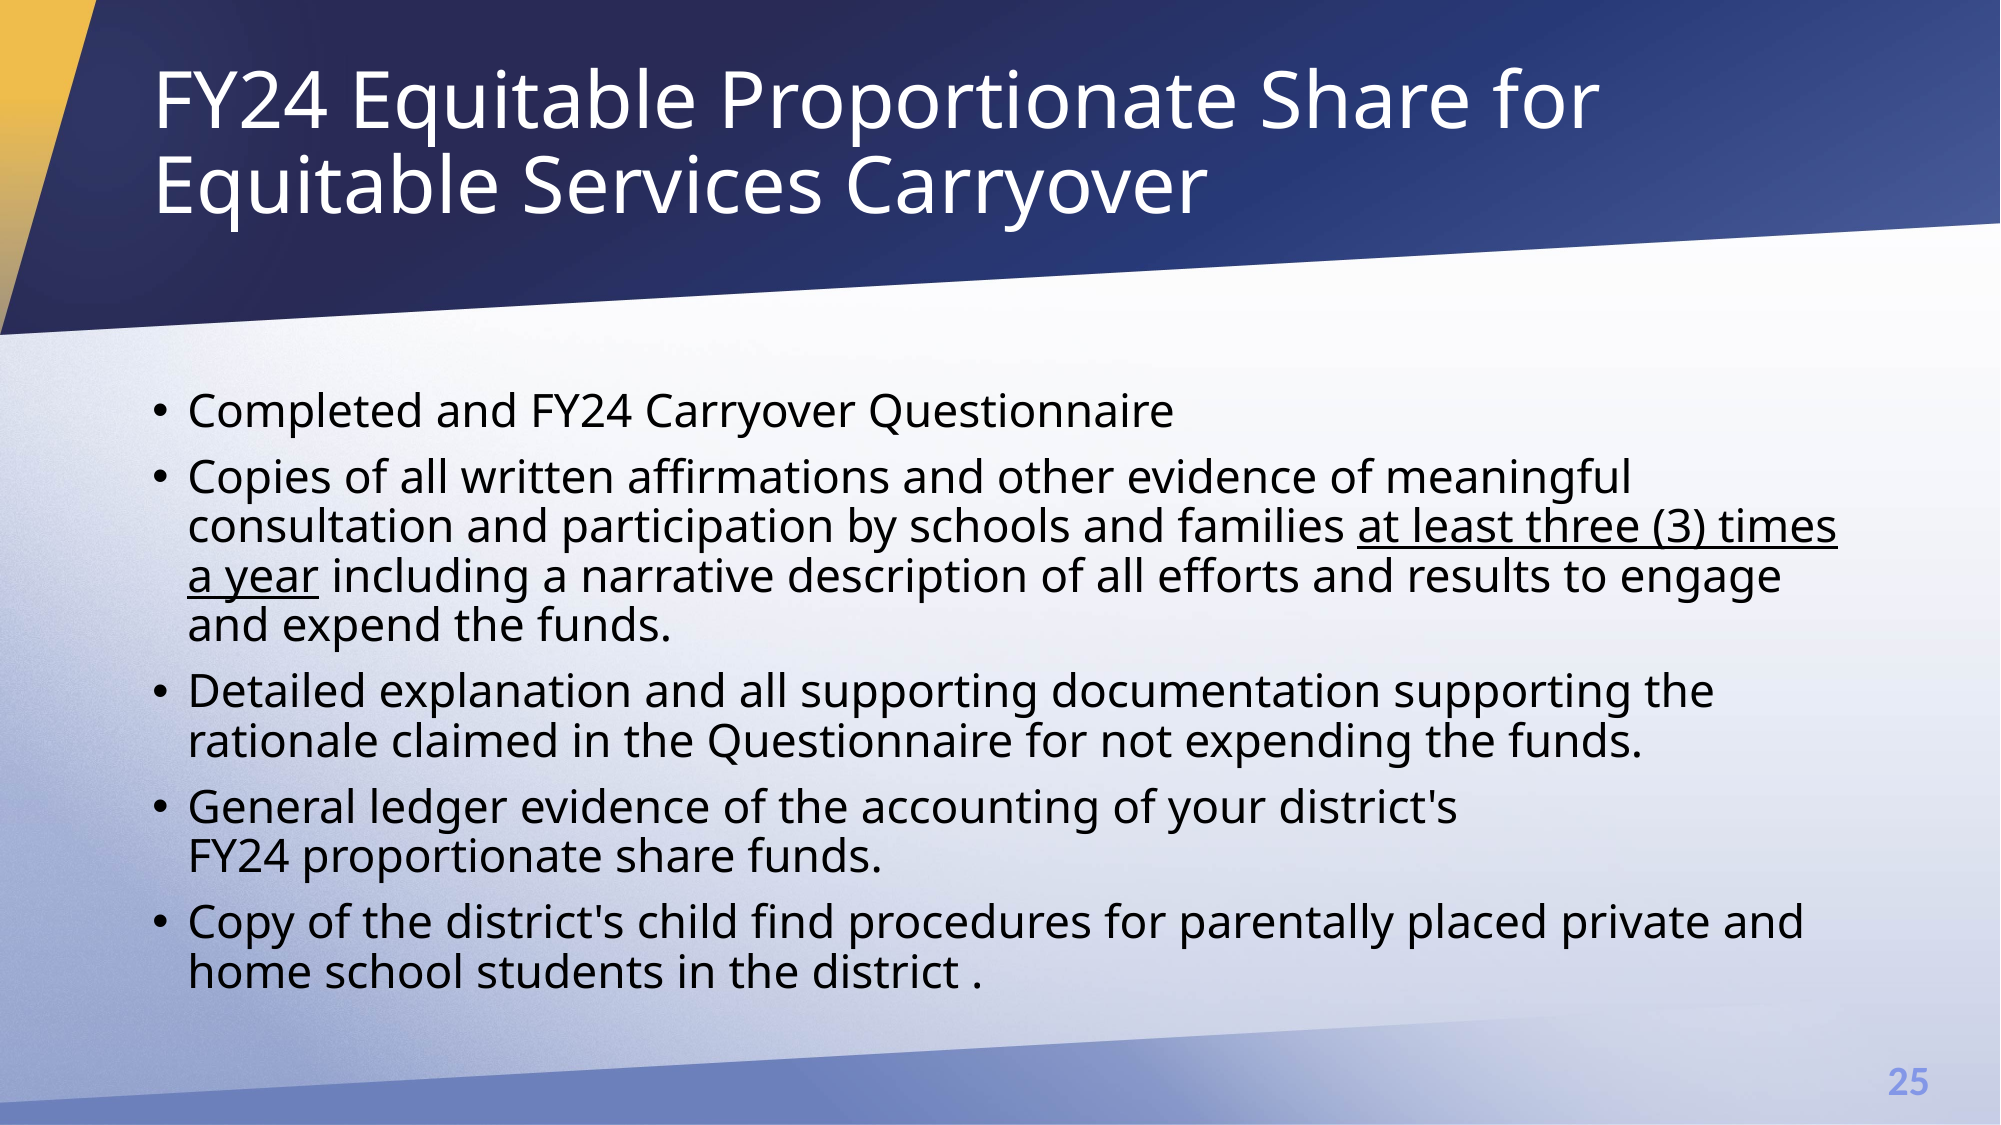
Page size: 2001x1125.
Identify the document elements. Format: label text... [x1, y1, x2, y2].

picture [0, 0, 2000, 1125]
title FY24 Equitable Proportionate Share for Equitable Services Carryover [137, 59, 1863, 231]
list Completed and FY24 Carryover Questionnaire Copies of all written affirmations and other evidence of meaningful consultation and participation by schools and families at least three (3) times a year including a narrative description of all efforts and results to engage and expend the funds. Detailed explanation and all supporting documentation supporting the rationale claimed in the Questionnaire for not expending the funds. General ledger evidence of the accounting of your district's FY24 proportionate share funds. Copy of the district's child find procedures for parentally placed private and home school students in the district . [137, 308, 1863, 1008]
